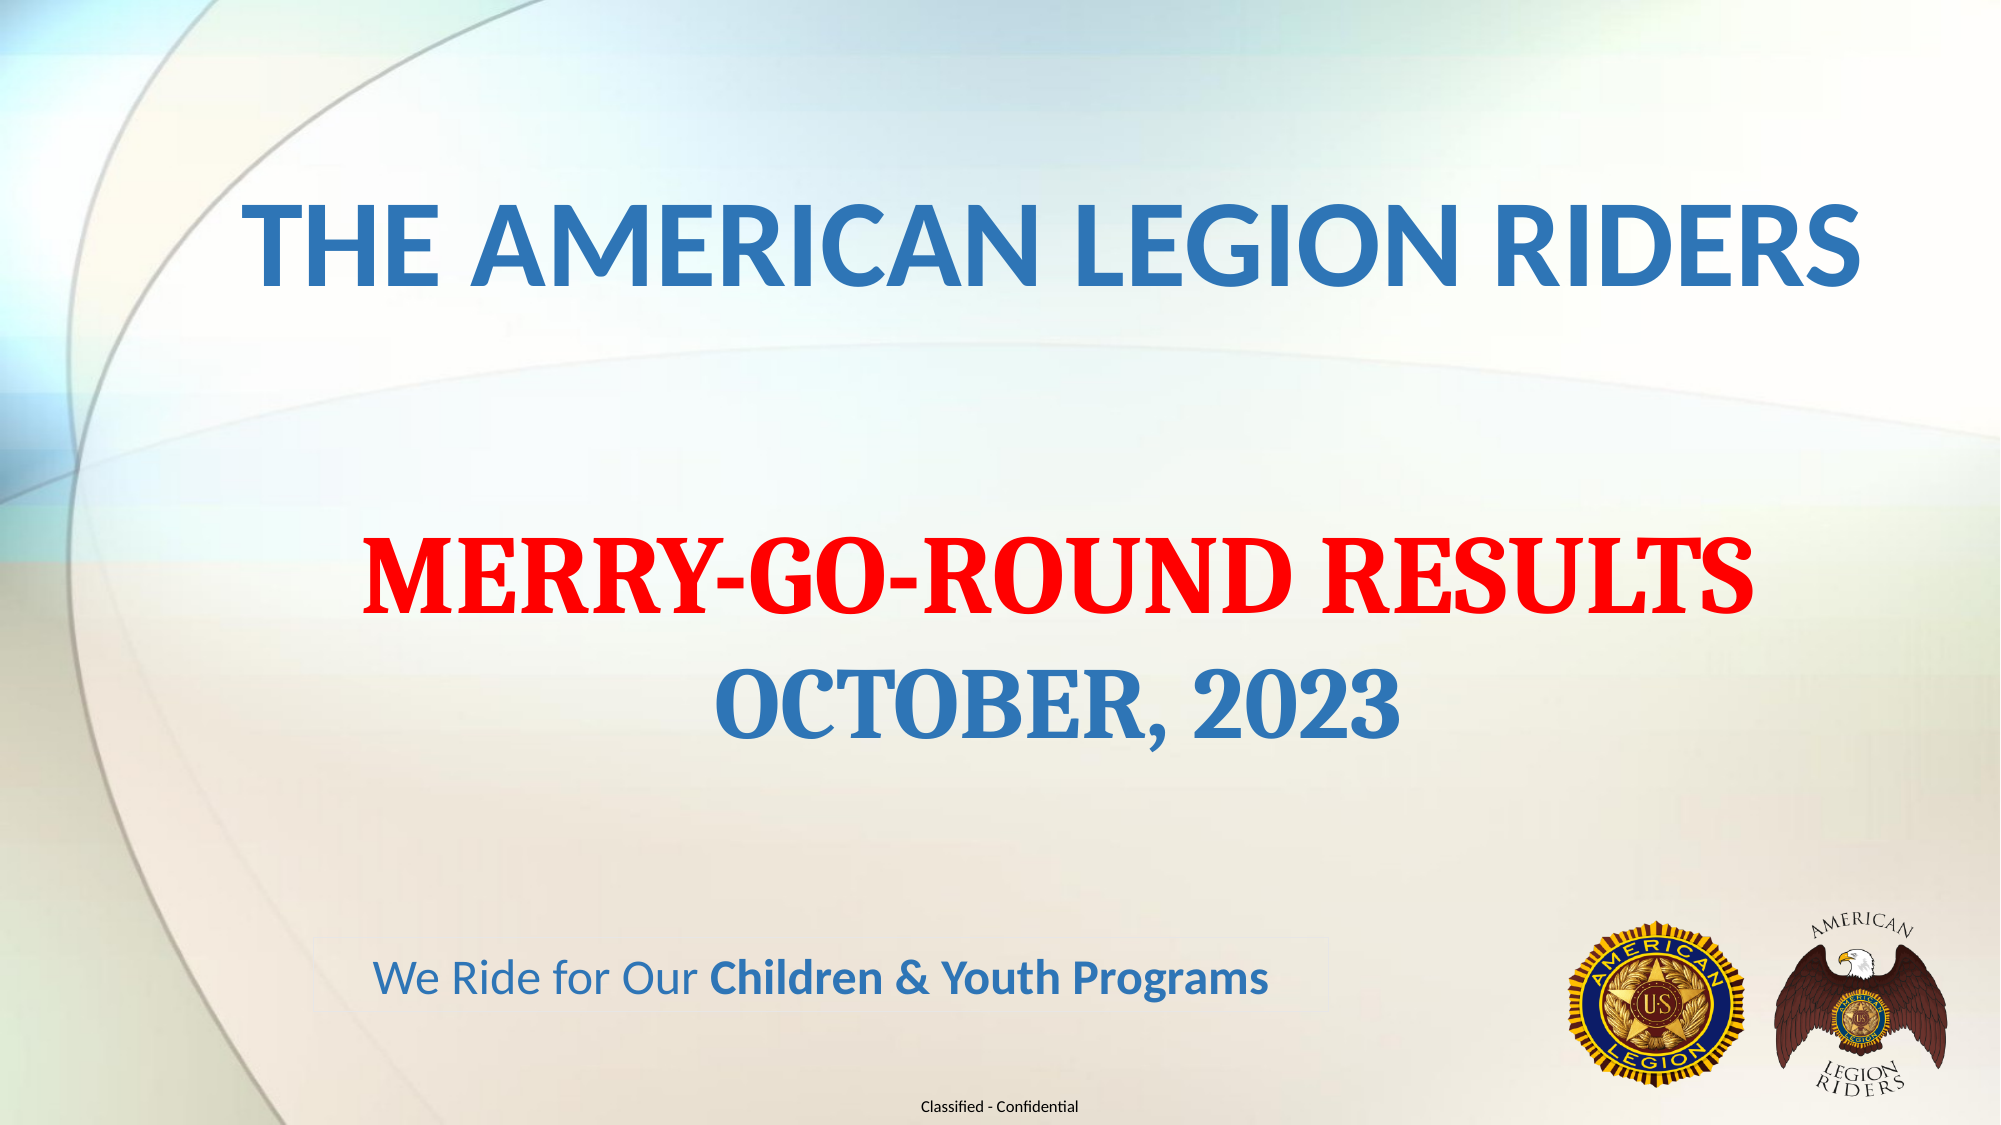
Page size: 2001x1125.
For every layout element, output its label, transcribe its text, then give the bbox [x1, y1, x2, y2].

picture [0, 0, 2001, 1125]
title MERRY-GO-ROUND RESULTS OCTOBER, 2023 [254, 319, 1863, 1091]
text_box We Ride for Our Children & Youth Programs [313, 937, 1329, 1012]
text_box THE AMERICAN LEGION RIDERS [29, 153, 1949, 319]
title MERRY-GO-ROUND RESULTS OCTOBER, 2023 [254, 59, 1863, 153]
